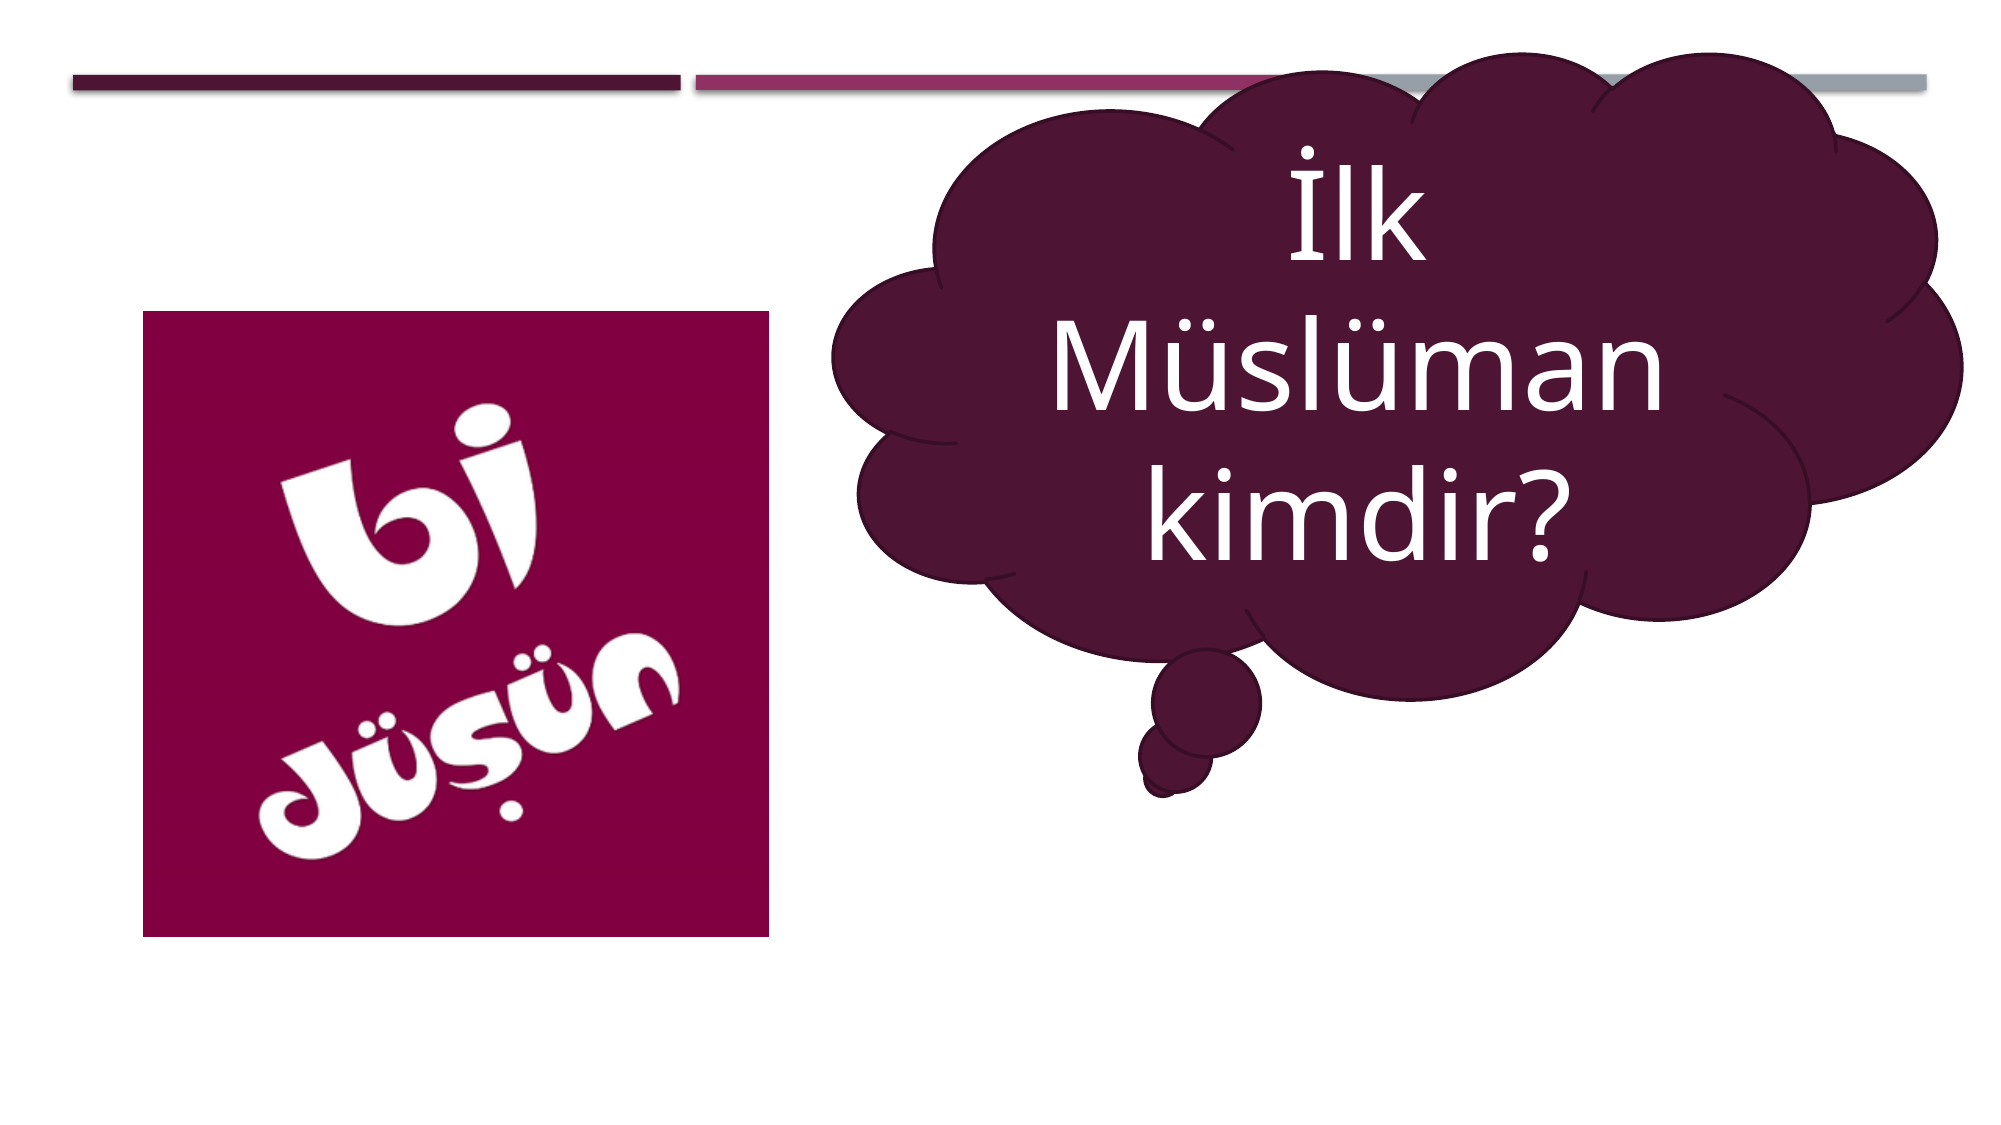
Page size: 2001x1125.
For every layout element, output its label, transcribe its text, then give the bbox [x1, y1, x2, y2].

text_box İlk Müslüman kimdir? [831, 52, 1964, 799]
picture [143, 310, 770, 937]
